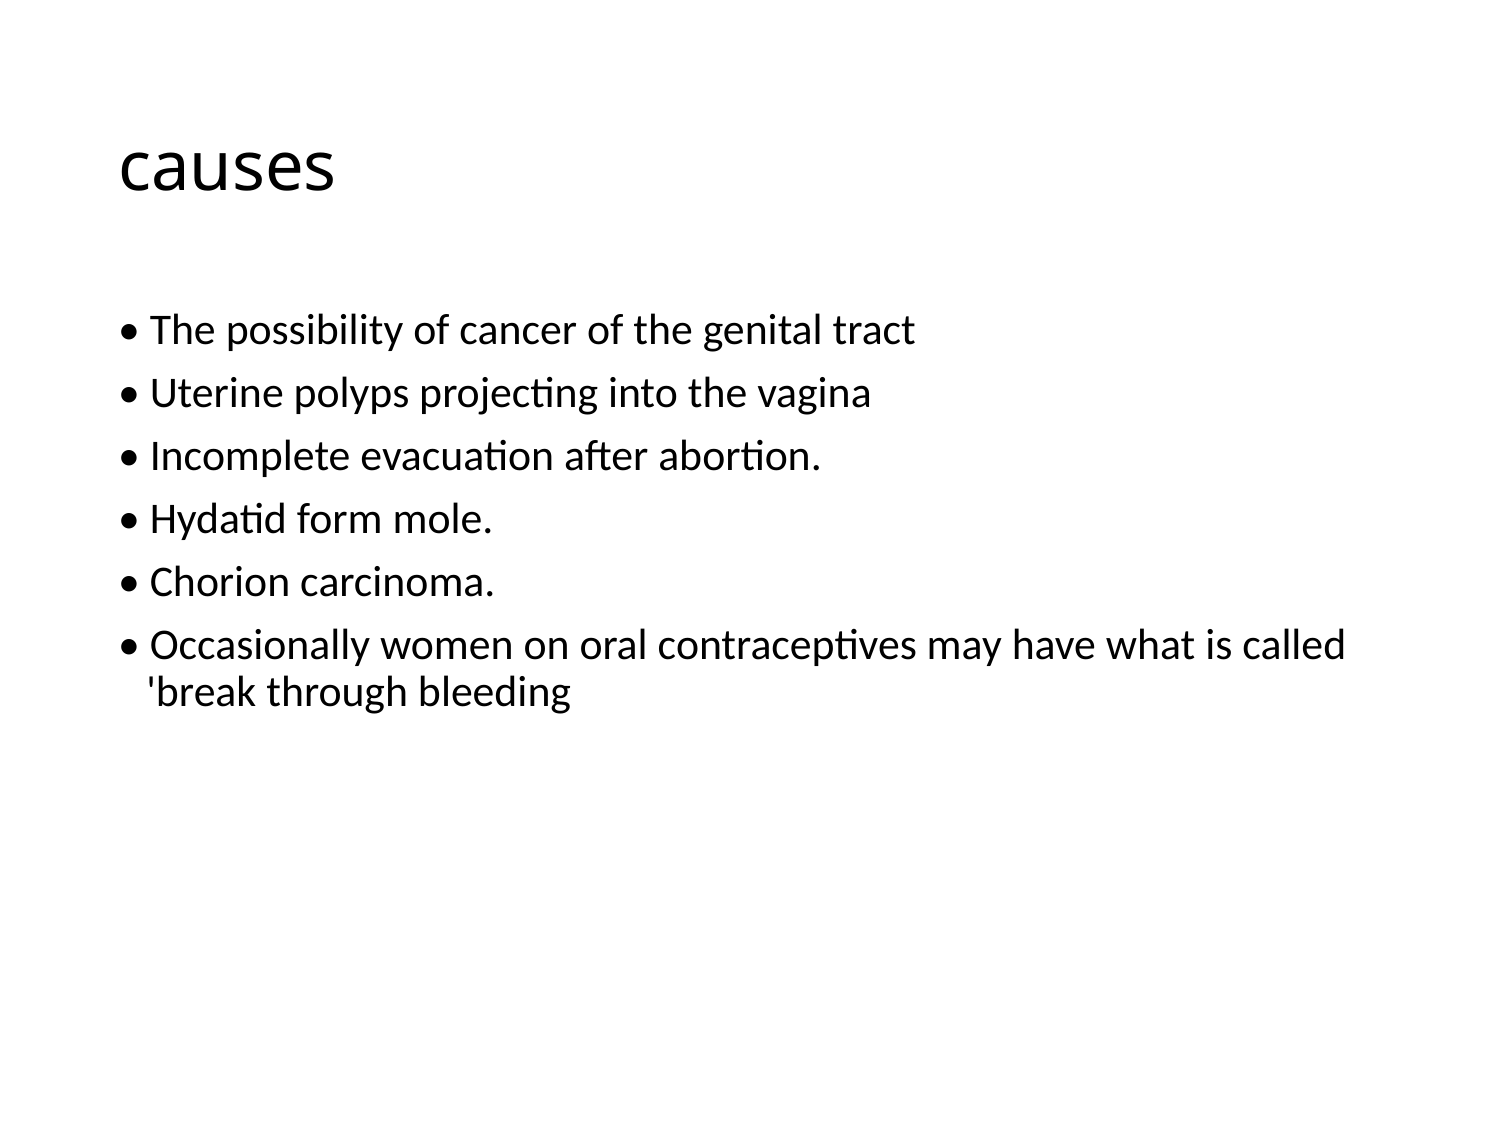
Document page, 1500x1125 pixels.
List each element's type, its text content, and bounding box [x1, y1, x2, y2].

list • The possibility of cancer of the genital tract • Uterine polyps projecting into the vagina • Incomplete evacuation after abortion. • Hydatid form mole. • Chorion carcinoma. • Occasionally women on oral contraceptives may have what is called 'break through bleeding [103, 299, 1397, 1014]
title causes [103, 59, 1397, 278]
